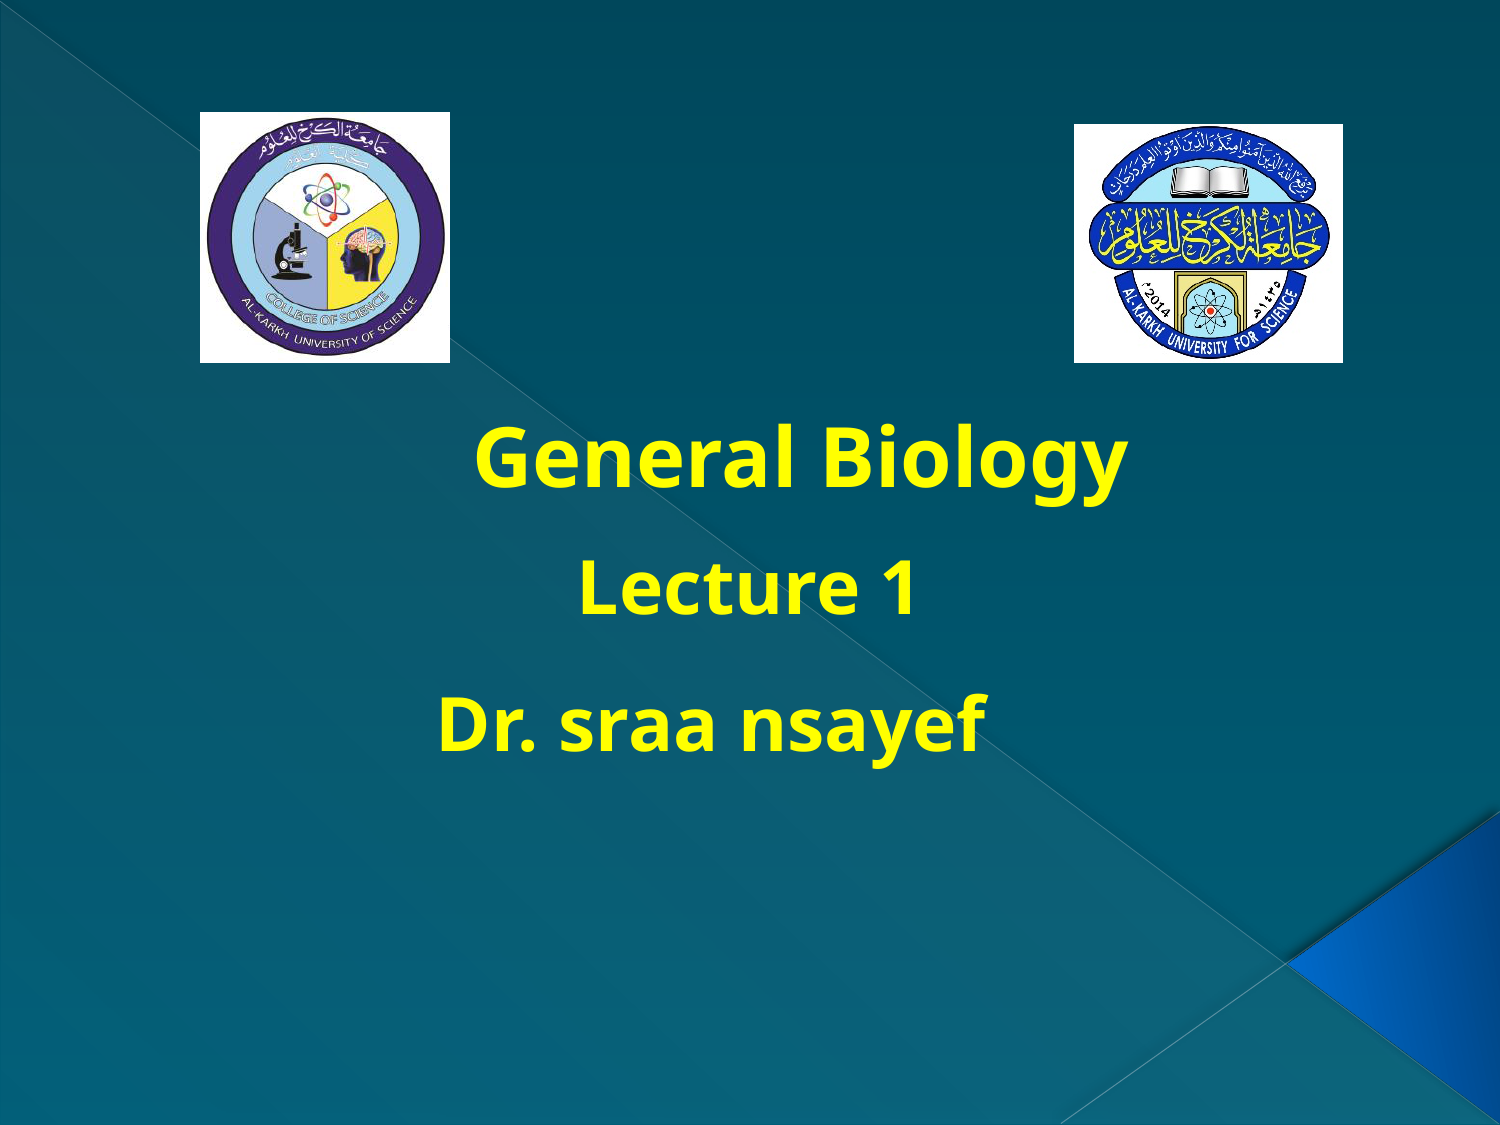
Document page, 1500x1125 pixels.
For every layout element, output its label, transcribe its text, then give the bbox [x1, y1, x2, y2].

picture [1075, 125, 1342, 362]
text_box General Biology [414, 397, 1145, 512]
picture [199, 113, 451, 363]
text_box Lecture 1 [562, 532, 938, 637]
text_box Dr. sraa nsayef [420, 668, 1011, 774]
